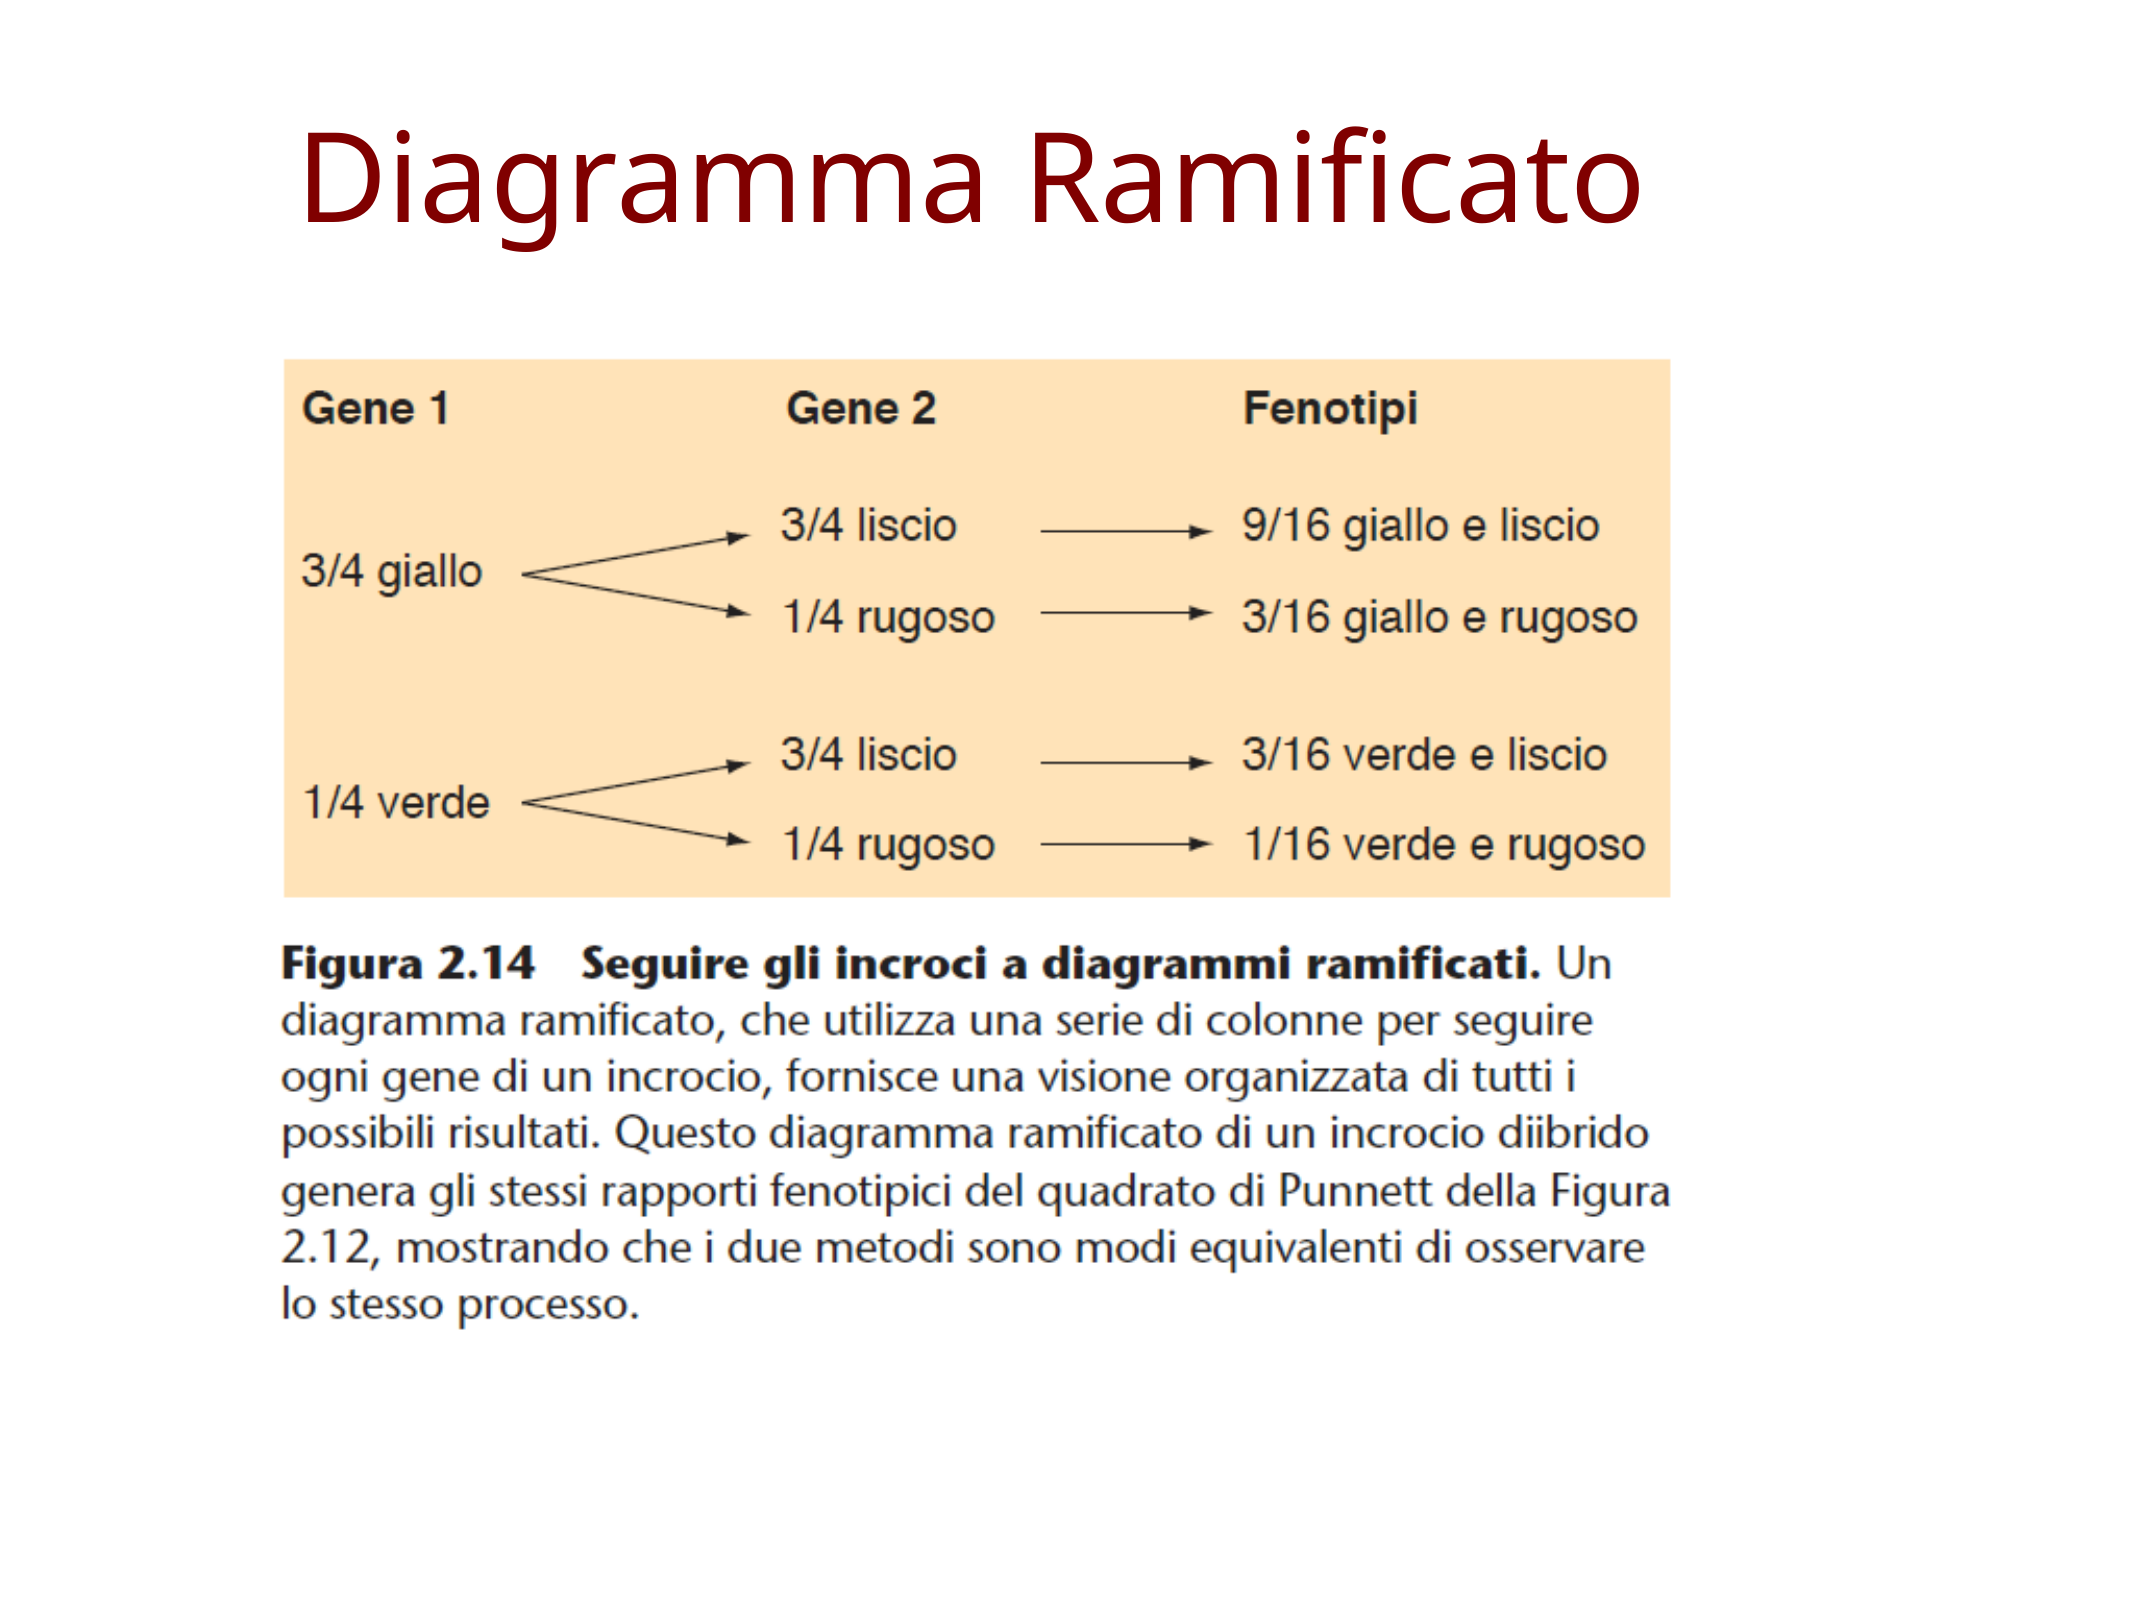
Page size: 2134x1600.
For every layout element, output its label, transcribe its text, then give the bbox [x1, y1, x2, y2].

picture [245, 316, 1699, 1386]
text_box Diagramma Ramificato [258, 89, 1686, 257]
